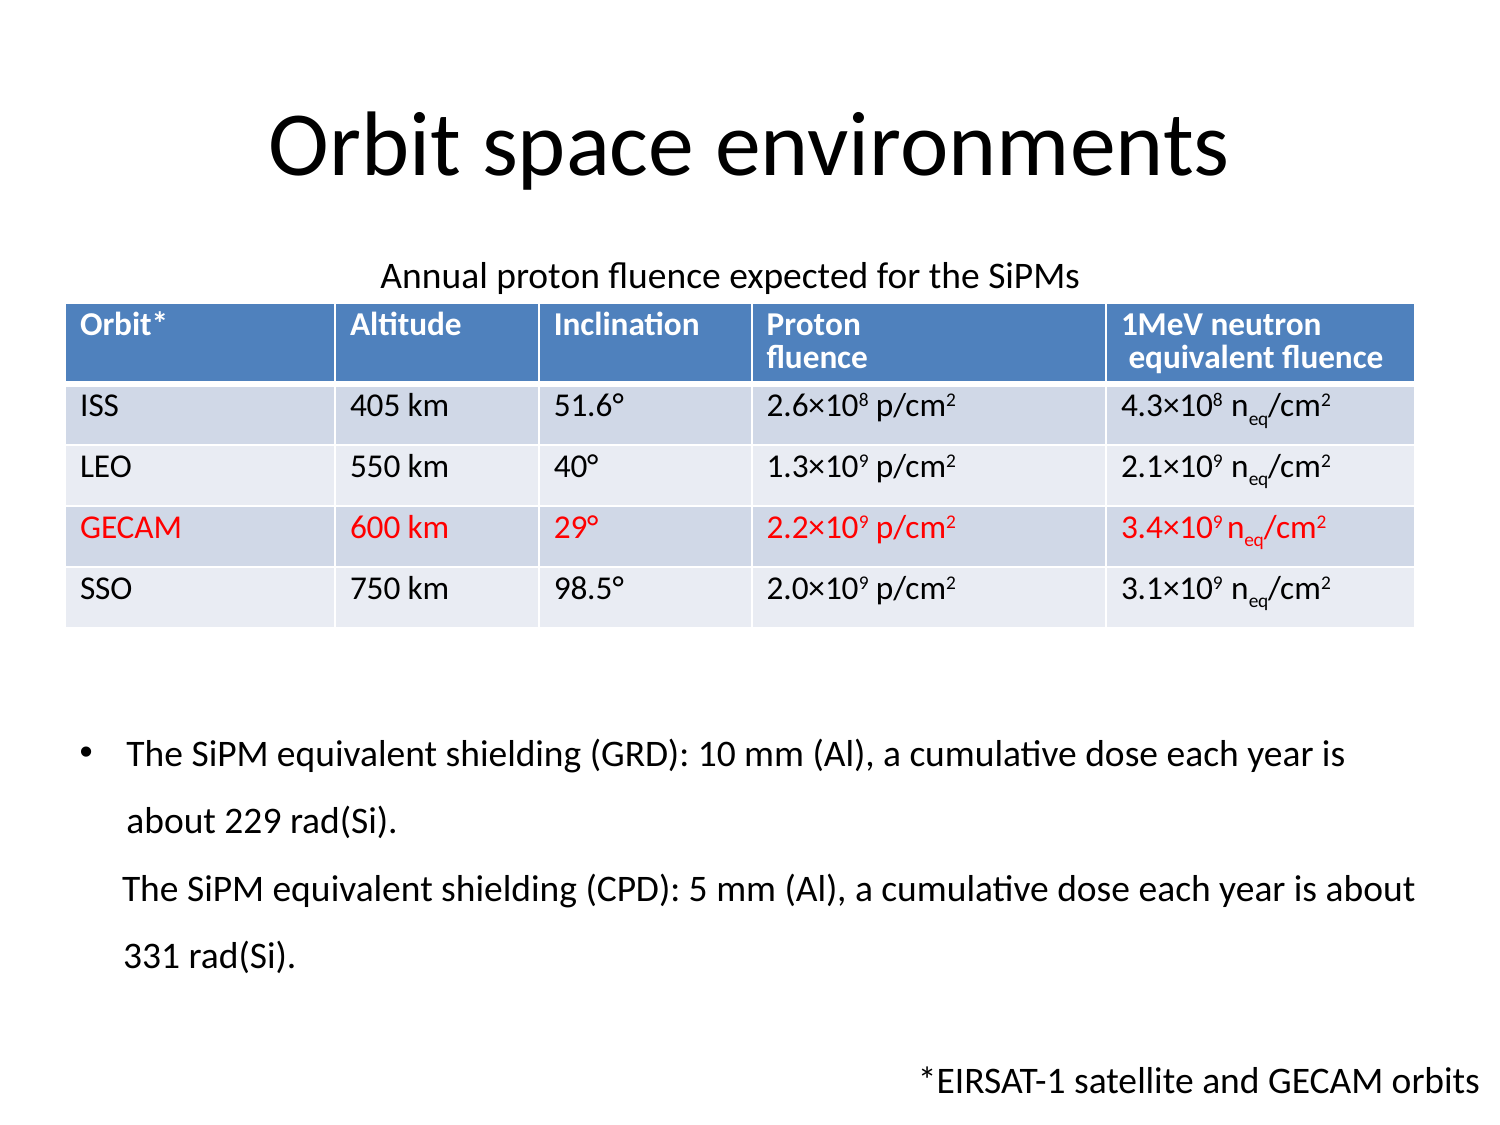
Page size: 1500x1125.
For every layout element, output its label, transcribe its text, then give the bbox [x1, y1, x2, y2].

table_cell 2.6×108 p/cm2 [753, 387, 1105, 444]
table_cell 550 km [336, 446, 538, 505]
table_cell 2.0×109 p/cm2 [753, 568, 1105, 627]
table_cell GECAM [66, 507, 334, 566]
text_box The SiPM equivalent shielding (GRD): 10 mm (Al), a cumulative dose each year is about 229 rad(Si). The SiPM equivalent shielding (CPD): 5 mm (Al), a cumulative dose each year is about 331 rad(Si). [64, 653, 1459, 1125]
table_header 1MeV neutron equivalent fluence [1107, 304, 1414, 381]
table_cell 40° [540, 446, 751, 505]
table_cell 3.1×109 neq/cm2 [1107, 568, 1414, 627]
table_cell 405 km [336, 387, 538, 444]
table_header Inclination [540, 304, 751, 381]
text_box *EIRSAT-1 satellite and GECAM orbits [903, 1048, 1496, 1109]
table_cell 600 km [336, 507, 538, 566]
table_cell 4.3×108 neq/cm2 [1107, 387, 1414, 444]
table_cell 2.1×109 neq/cm2 [1107, 446, 1414, 505]
table_cell SSO [66, 568, 334, 627]
table_cell 1.3×109 p/cm2 [753, 446, 1105, 505]
table_cell 750 km [336, 568, 538, 627]
table_cell ISS [66, 387, 334, 444]
table_header Proton fluence [753, 304, 1105, 381]
table_cell 3.4×109 neq/cm2 [1107, 507, 1414, 566]
table_header Orbit* [66, 304, 334, 381]
text_box Annual proton fluence expected for the SiPMs [365, 243, 1096, 304]
table_cell 98.5° [540, 568, 751, 627]
table_cell 51.6° [540, 387, 751, 444]
title Orbit space environments [75, 45, 1425, 233]
table_cell 29° [540, 507, 751, 566]
table_header Altitude [336, 304, 538, 381]
table_cell 2.2×109 p/cm2 [753, 507, 1105, 566]
table_cell LEO [66, 446, 334, 505]
